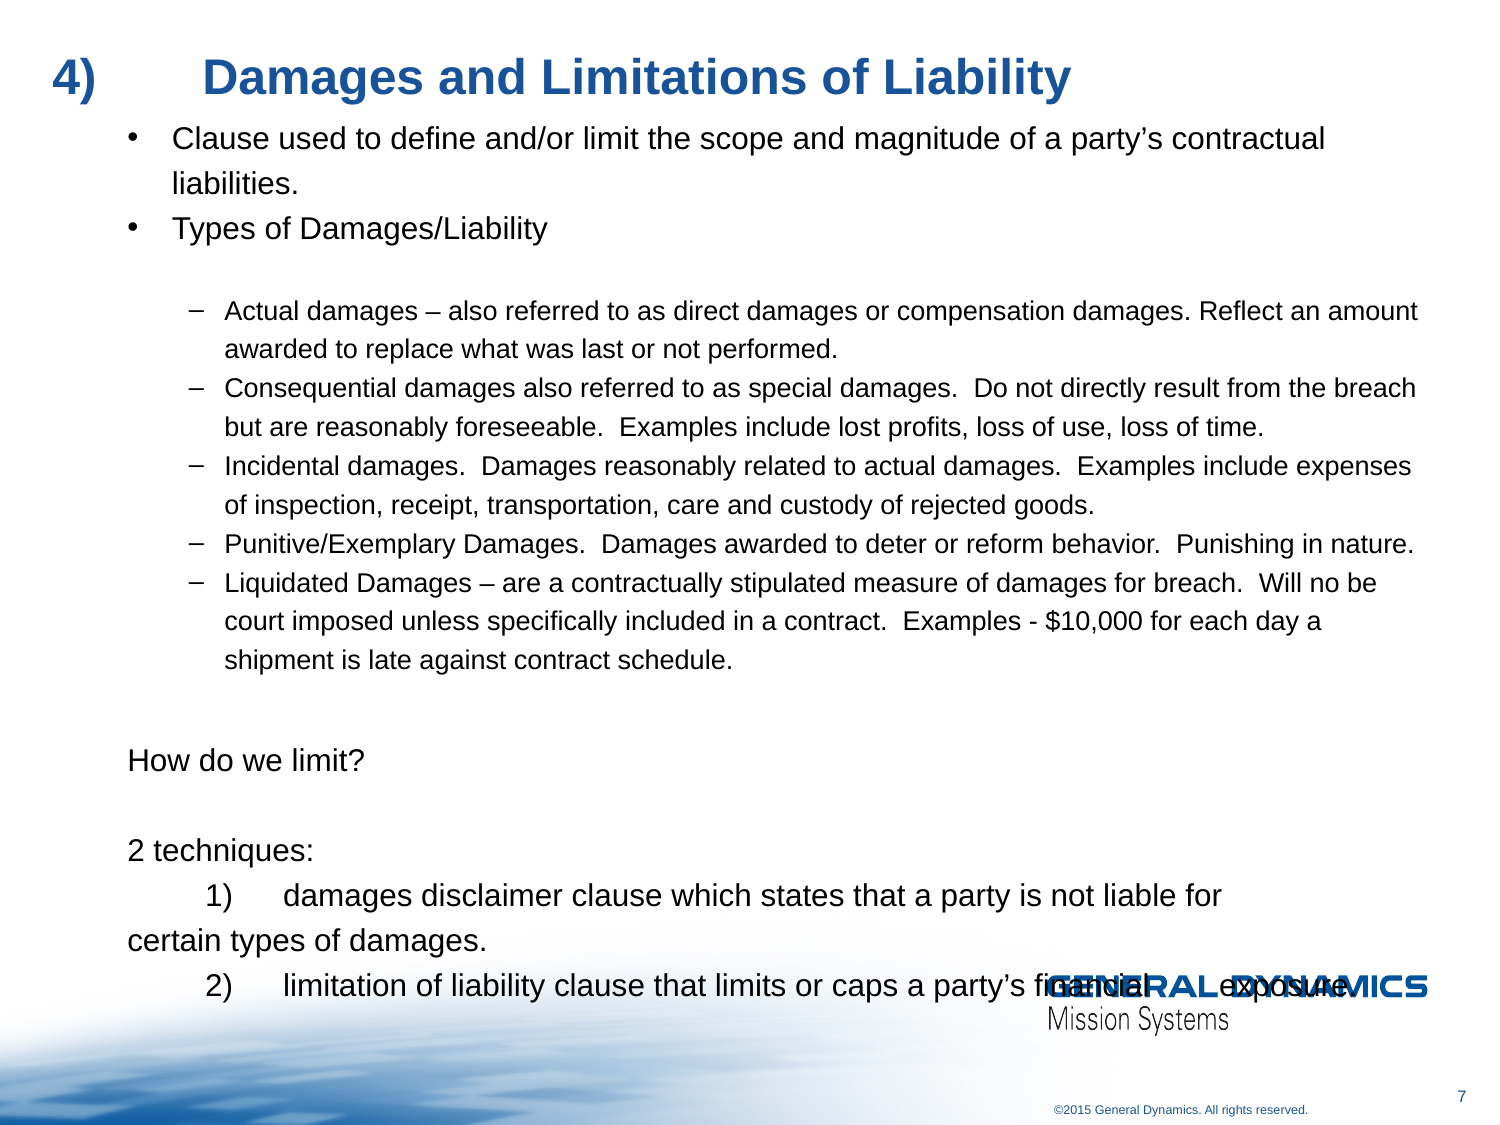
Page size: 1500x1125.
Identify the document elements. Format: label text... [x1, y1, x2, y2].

list Clause used to define and/or limit the scope and magnitude of a party’s contractual liabilities. Types of Damages/Liability Actual damages – also referred to as direct damages or compensation damages. Reflect an amount awarded to replace what was last or not performed. Consequential damages also referred to as special damages. Do not directly result from the breach but are reasonably foreseeable. Examples include lost profits, loss of use, loss of time. Incidental damages. Damages reasonably related to actual damages. Examples include expenses of inspection, receipt, transportation, care and custody of rejected goods. Punitive/Exemplary Damages. Damages awarded to deter or reform behavior. Punishing in nature. Liquidated Damages – are a contractually stipulated measure of damages for breach. Will no be court imposed unless specifically included in a contract. Examples - $10,000 for each day a shipment is late against contract schedule. How do we limit? 2 techniques: 1) damages disclaimer clause which states that a party is not liable for certain types of damages. 2) limitation of liability clause that limits or caps a party’s financial exposure. [112, 103, 1438, 1063]
text_box ©2015 General Dynamics. All rights reserved. [1039, 1094, 1324, 1125]
text_box 7 [1442, 1078, 1482, 1114]
title 4) Damages and Limitations of Liability [37, 36, 1463, 113]
picture [0, 826, 1500, 1125]
